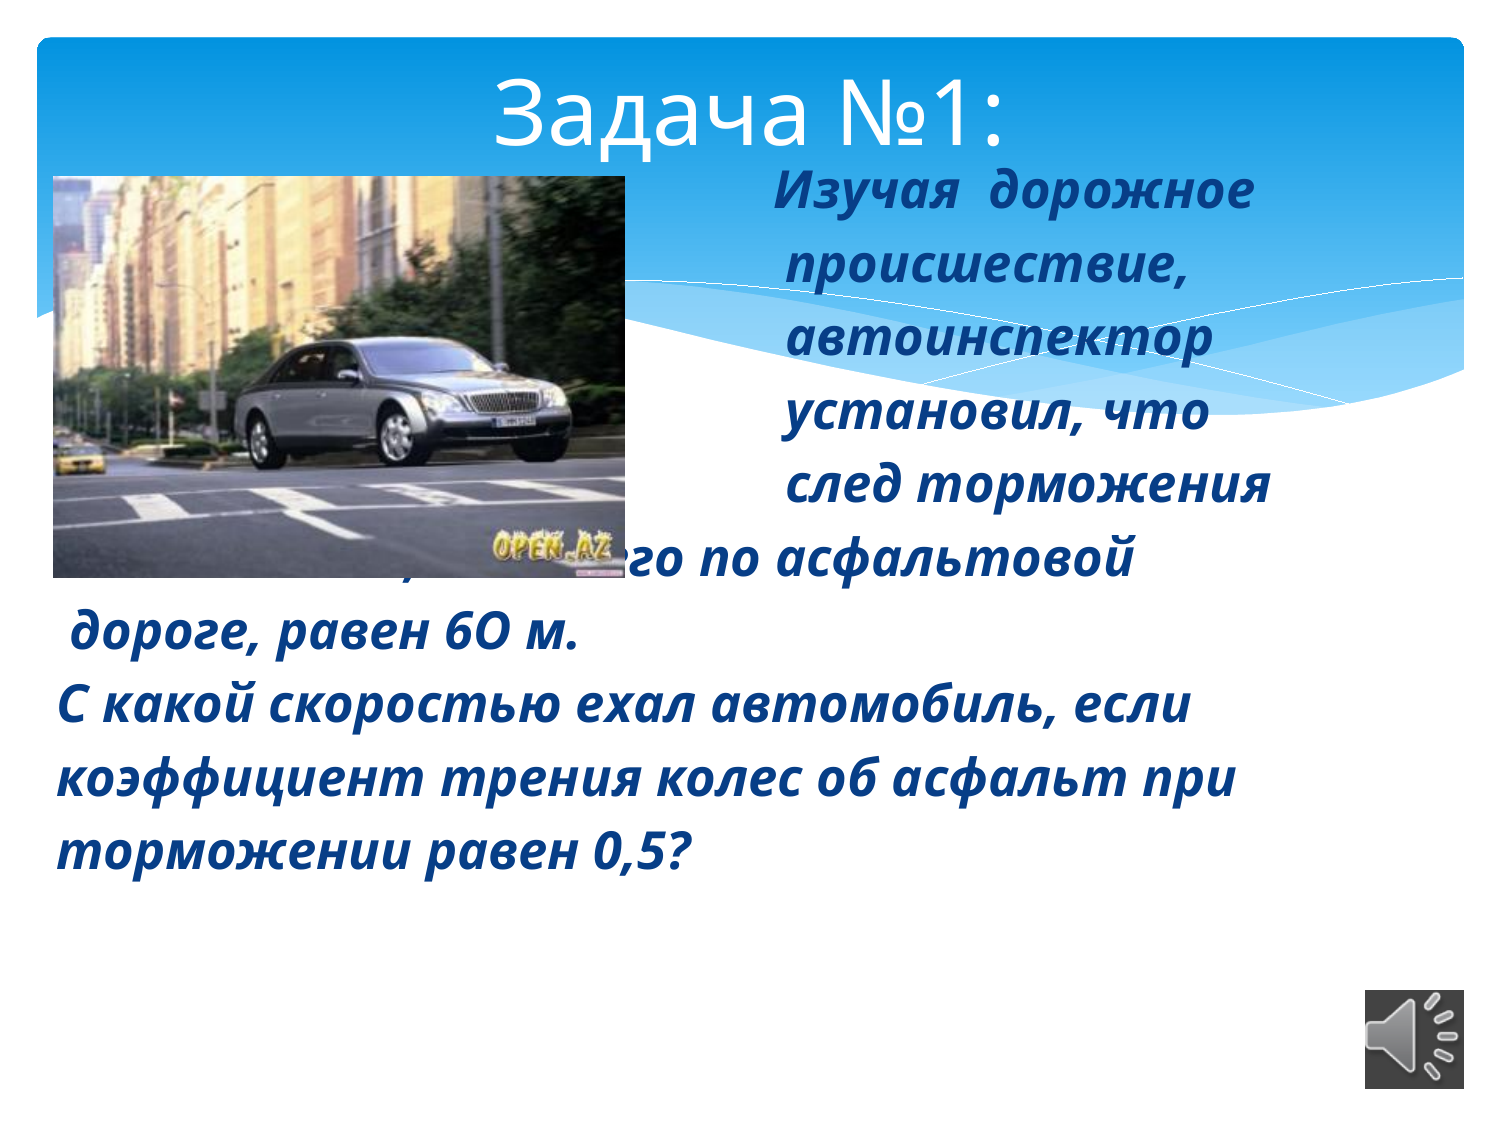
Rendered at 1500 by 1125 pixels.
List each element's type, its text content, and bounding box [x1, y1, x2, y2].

list Изучая дорожное происшествие, автоинспектор установил, что след торможения автомобиля, ехавшего по асфальтовой дороге, равен 6О м. С какой скоростью ехал автомобиль, если коэффициент трения колес об асфальт при торможении равен 0,5? [0, 149, 1350, 1083]
picture [52, 113, 644, 610]
title Задача №1: [75, 45, 1425, 173]
picture [1364, 989, 1465, 1090]
